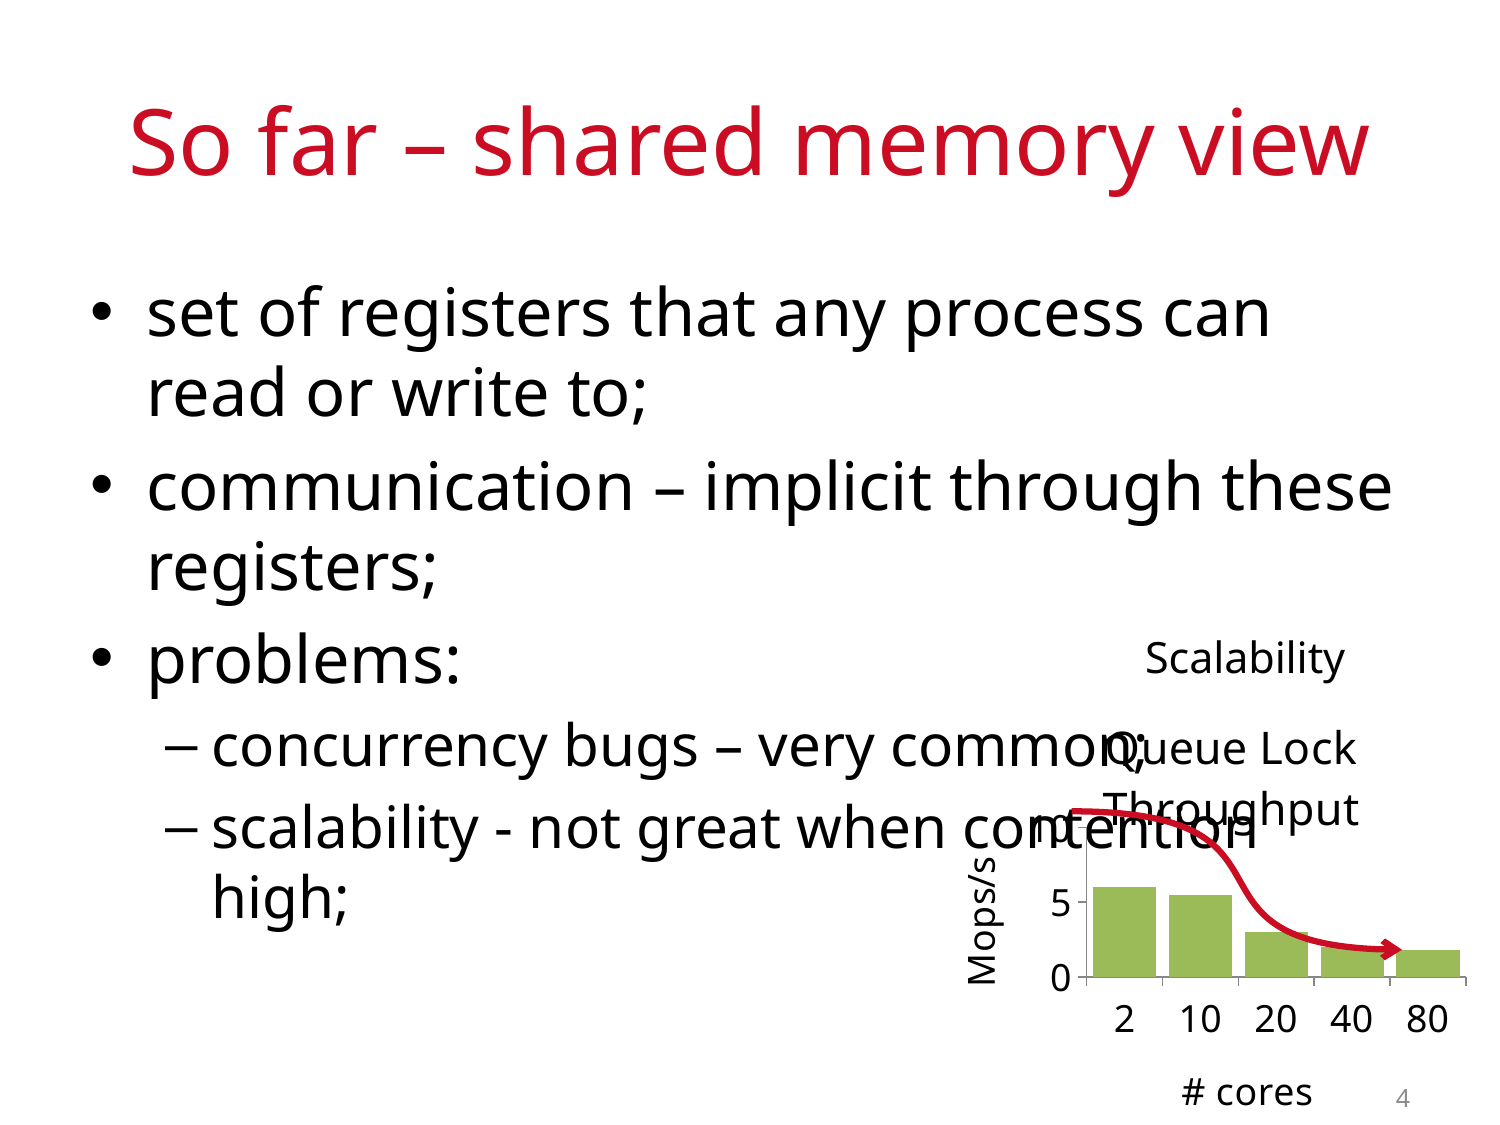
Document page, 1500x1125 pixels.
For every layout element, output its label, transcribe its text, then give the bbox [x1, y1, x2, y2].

chart [915, 623, 1478, 1125]
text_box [1071, 811, 1403, 950]
title So far – shared memory view [75, 45, 1425, 233]
list set of registers that any process can read or write to; communication – implicit through these registers; problems: concurrency bugs – very common; scalability - not great when contention high; [75, 262, 1425, 1005]
